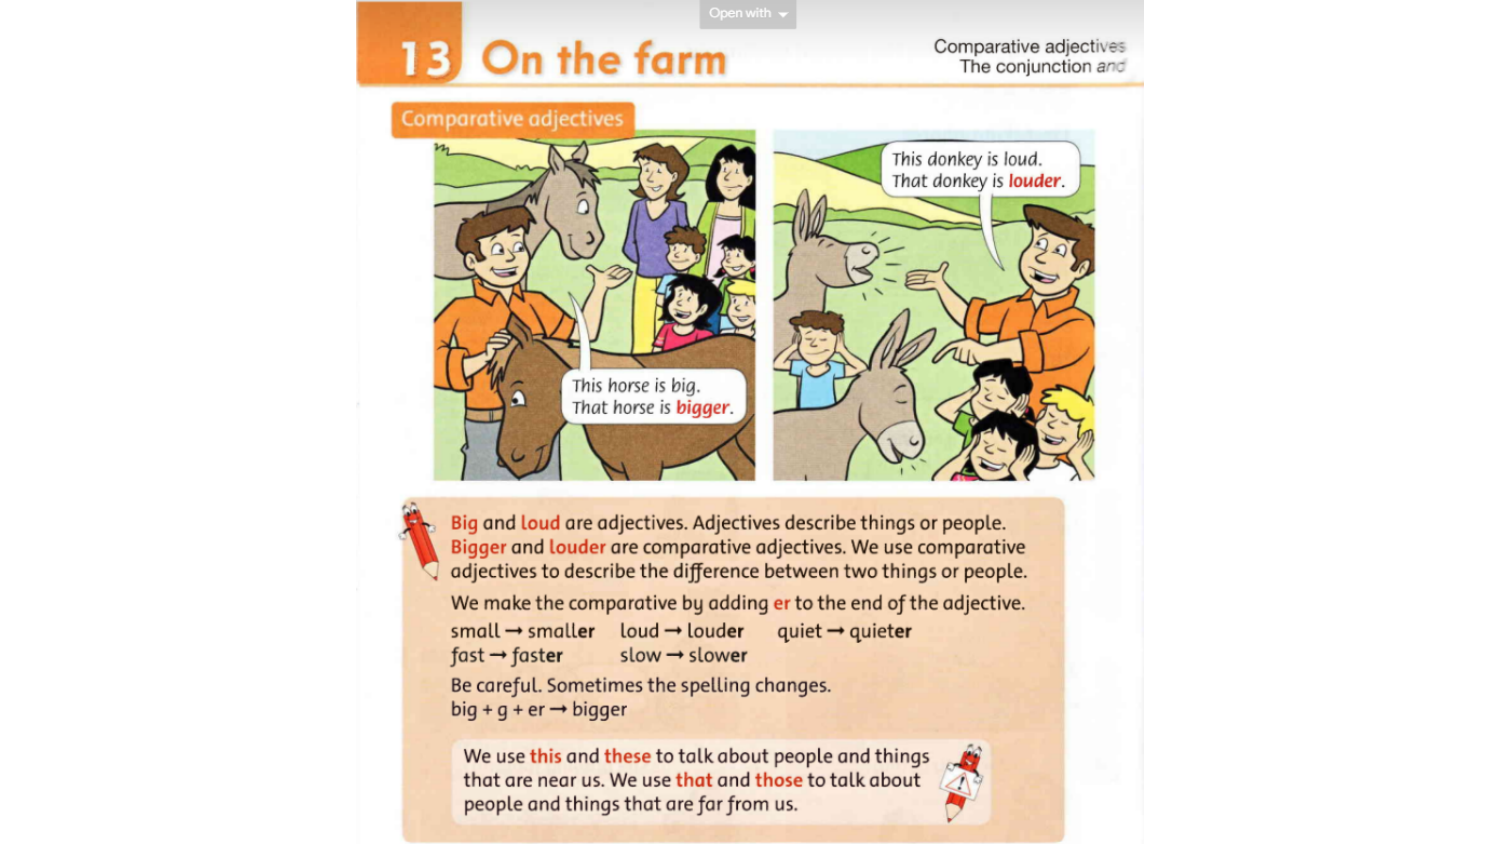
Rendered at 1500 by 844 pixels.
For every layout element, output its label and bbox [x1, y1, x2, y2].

picture [355, 0, 1144, 844]
